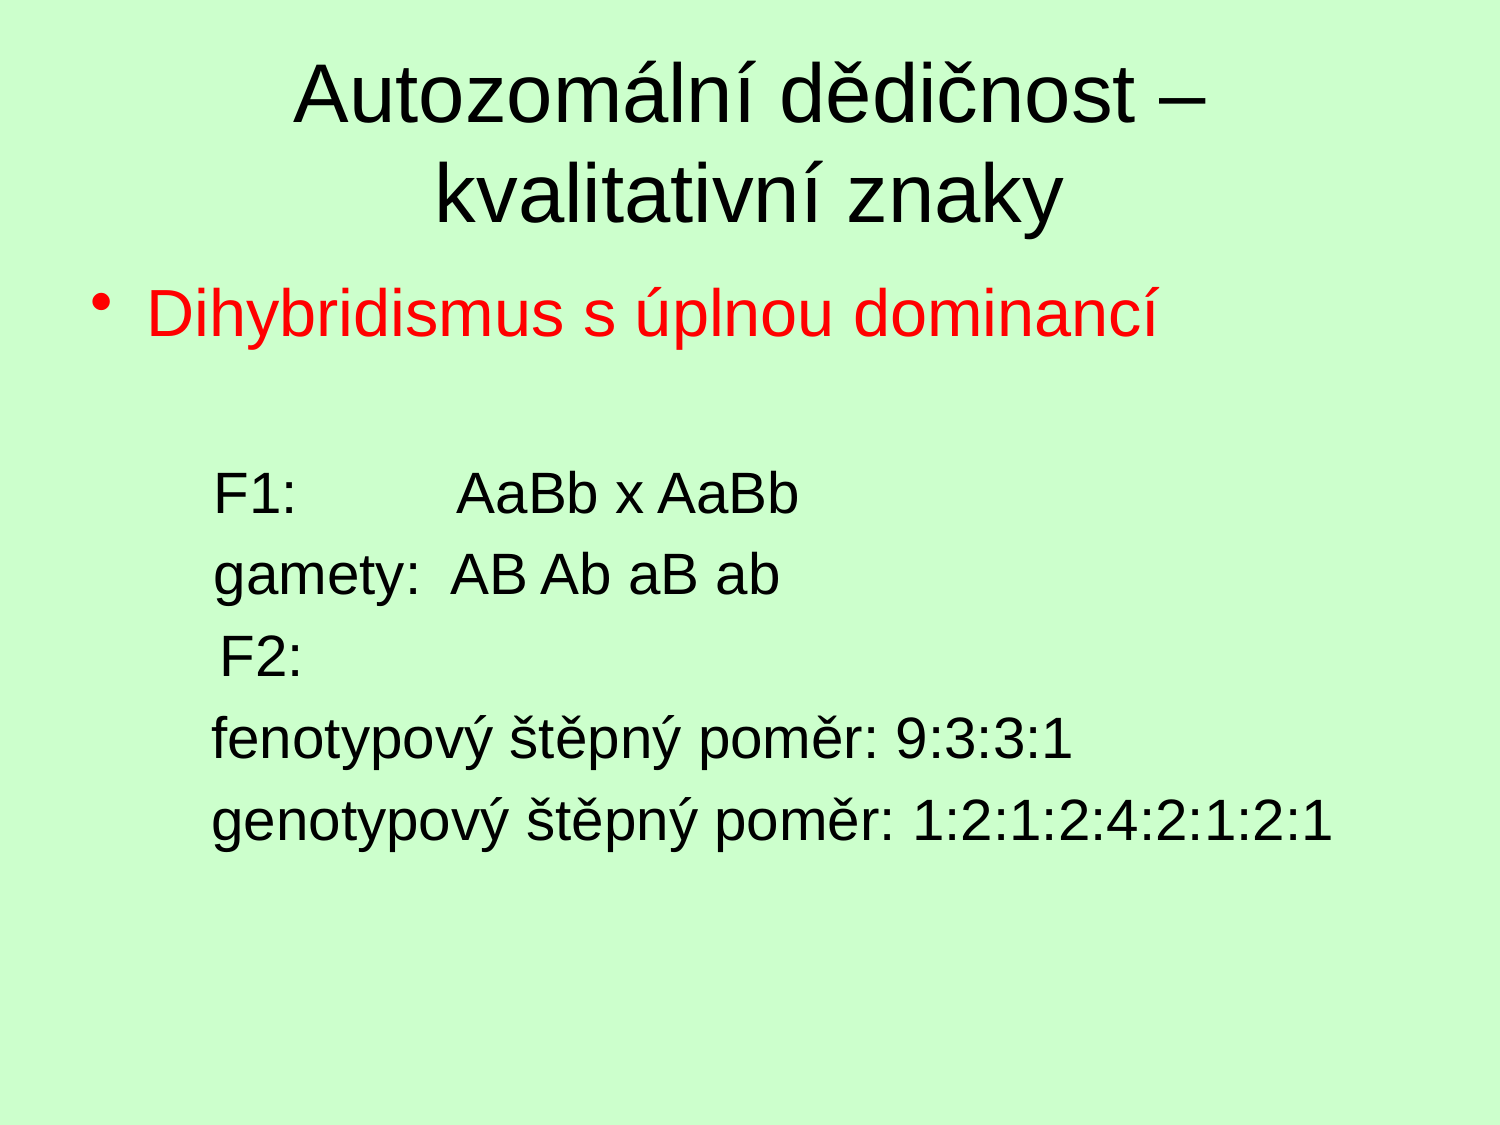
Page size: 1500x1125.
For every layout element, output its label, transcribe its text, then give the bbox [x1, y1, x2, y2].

list Dihybridismus s úplnou dominancí F1: AaBb x AaBb gamety: AB Ab aB ab F2: fenotypový štěpný poměr: 9:3:3:1 genotypový štěpný poměr: 1:2:1:2:4:2:1:2:1 [74, 262, 1426, 1006]
title Autozomální dědičnost – kvalitativní znaky [74, 44, 1426, 233]
